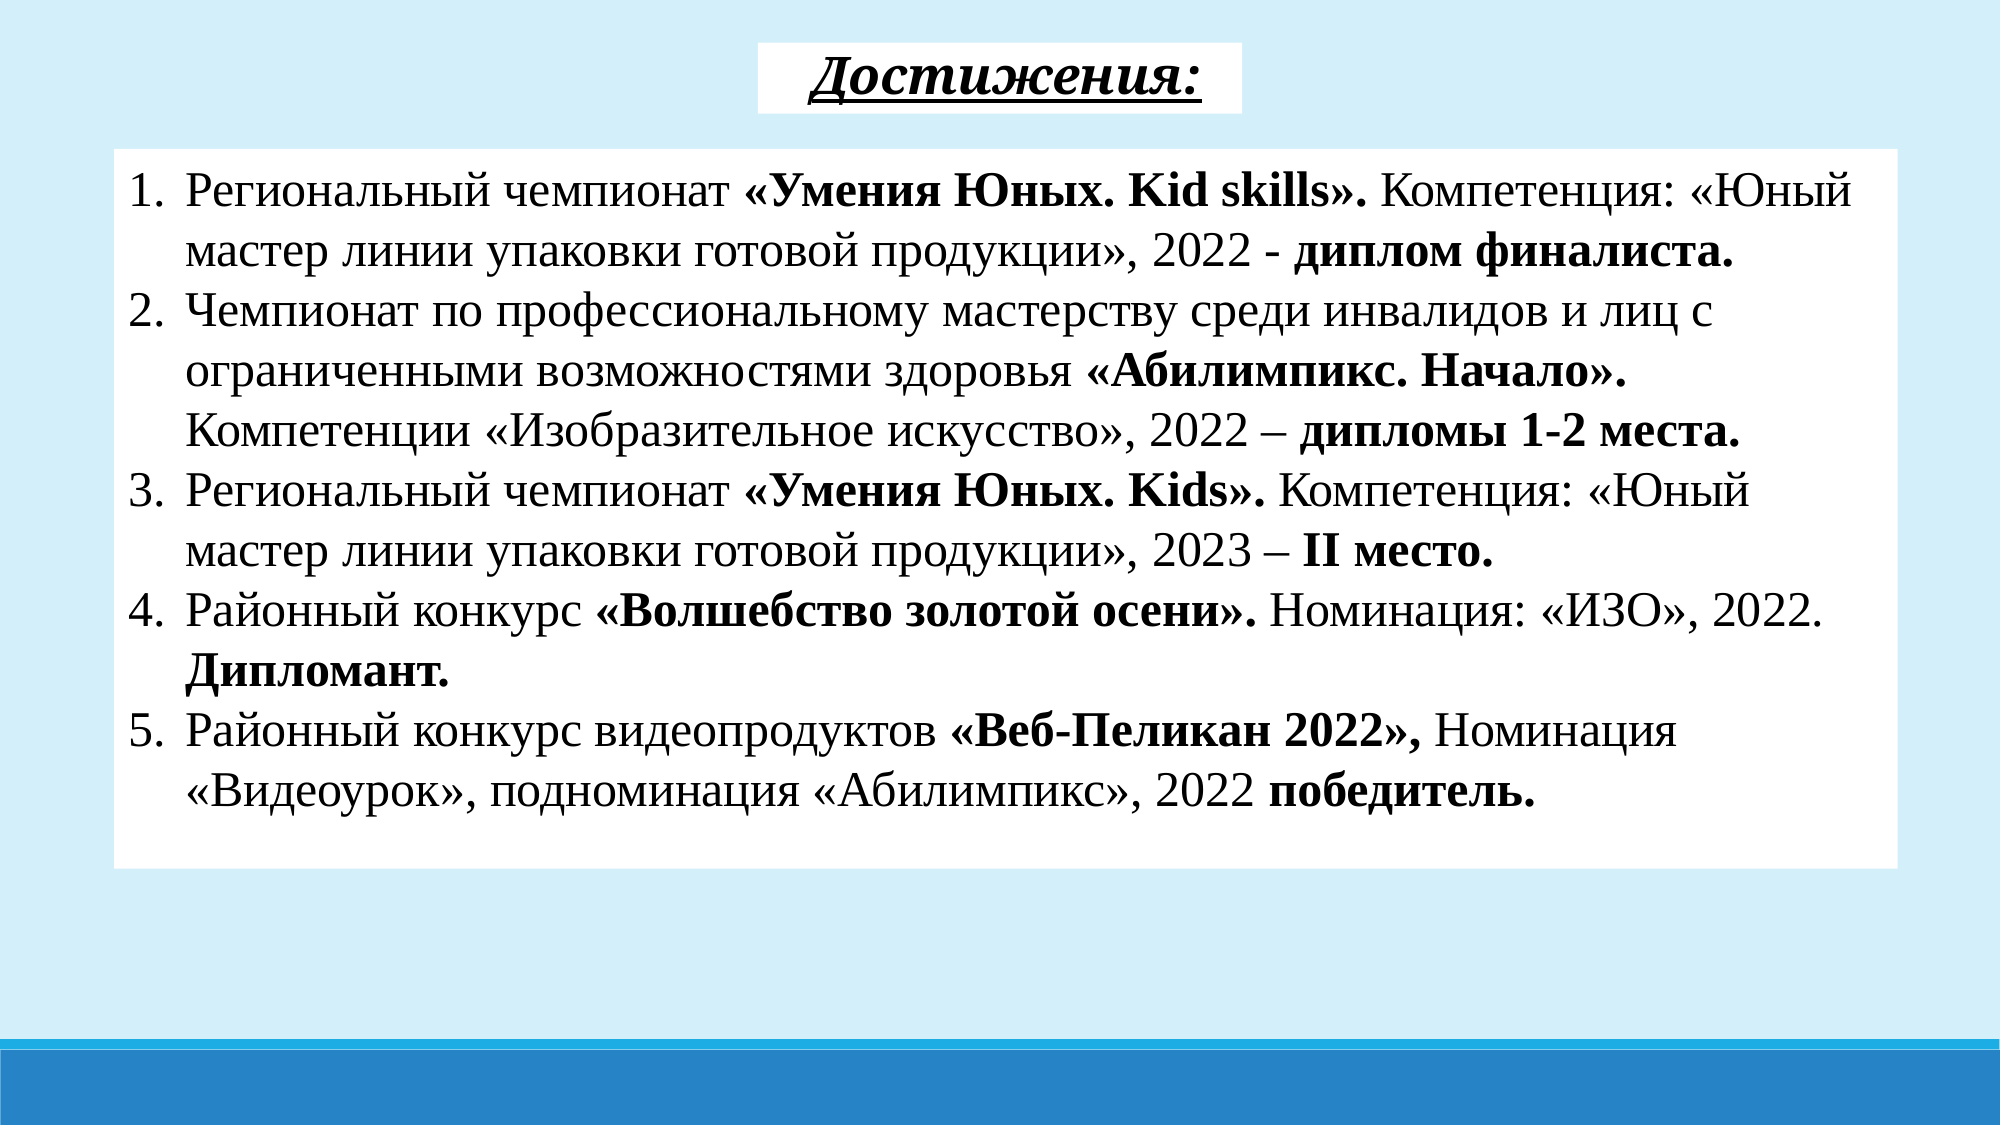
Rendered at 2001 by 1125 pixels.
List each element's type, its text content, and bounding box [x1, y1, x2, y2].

list Достижения: [757, 42, 1243, 114]
text_box Региональный чемпионат «Умения Юных. Kid skills». Компетенция: «Юный мастер линии упаковки готовой продукции», 2022 - диплом финалиста. Чемпионат по профессиональному мастерству среди инвалидов и лиц с ограниченными возможностями здоровья «Абилимпикс. Начало». Компетенции «Изобразительное искусство», 2022 – дипломы 1-2 места. Региональный чемпионат «Умения Юных. Kids». Компетенция: «Юный мастер линии упаковки готовой продукции», 2023 – II место. Районный конкурс «Волшебство золотой осени». Номинация: «ИЗО», 2022. Дипломант. Районный конкурс видеопродуктов «Веб-Пеликан 2022», Номинация «Видеоурок», подноминация «Абилимпикс», 2022 победитель. [114, 148, 1898, 869]
